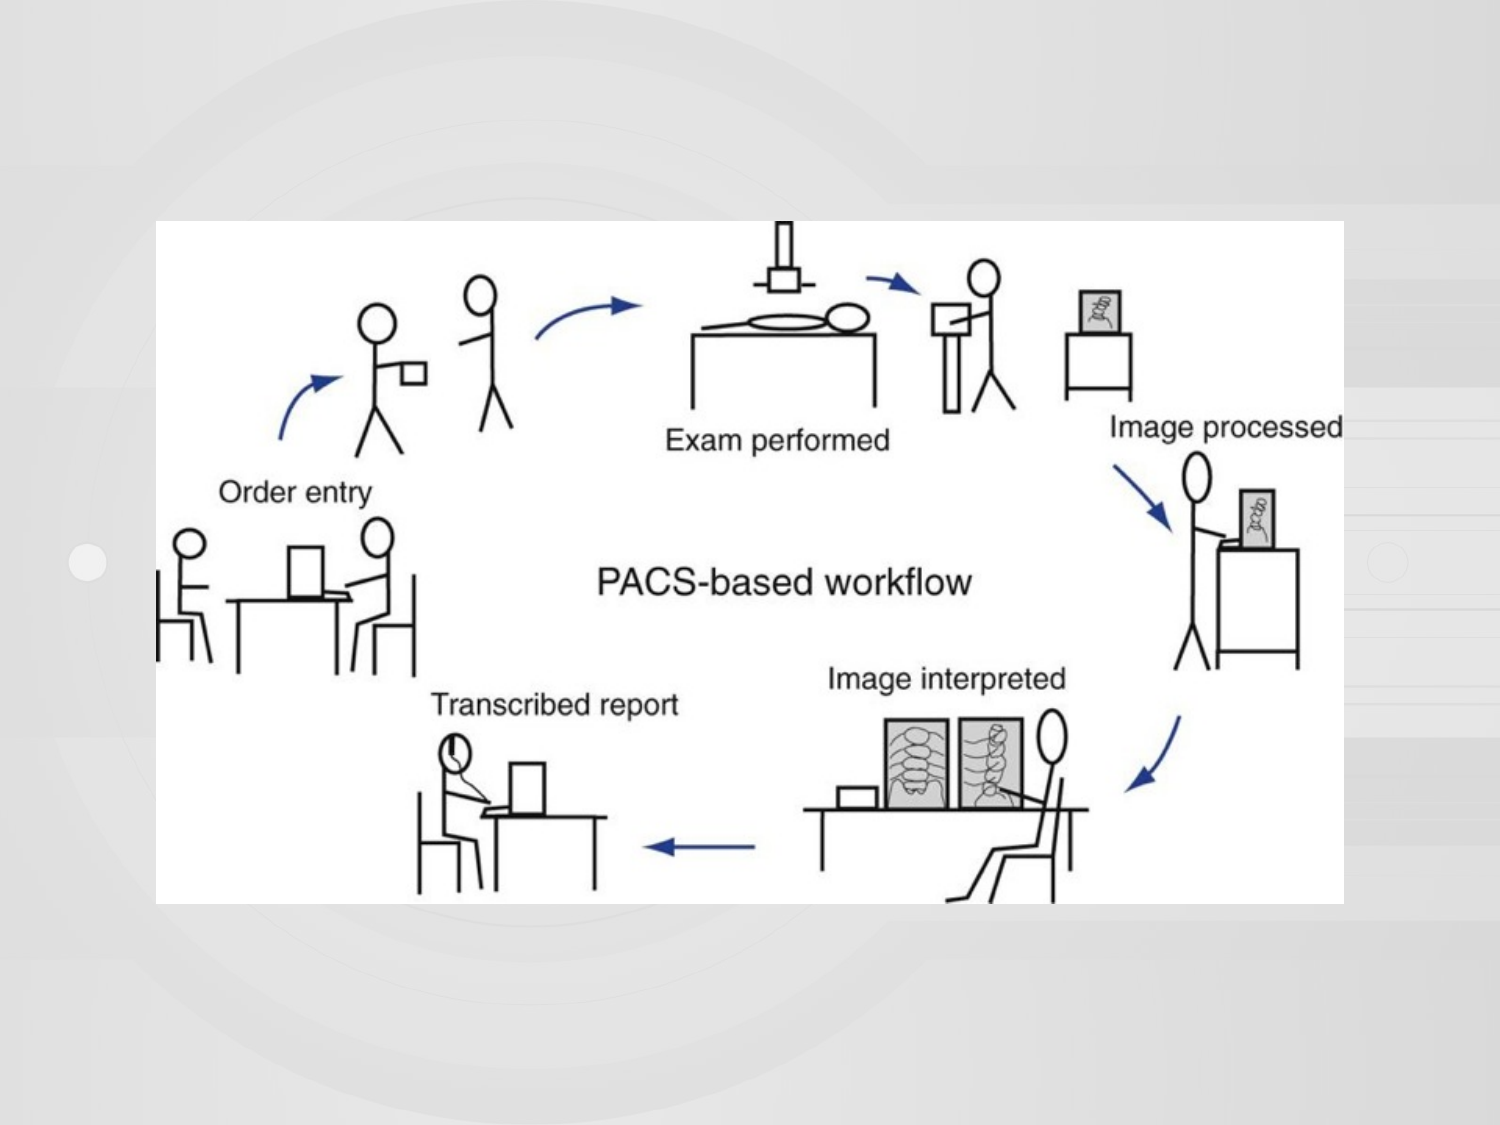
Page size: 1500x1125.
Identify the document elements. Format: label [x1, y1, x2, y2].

text_box [10, 0, 1198, 661]
picture [155, 220, 1344, 905]
